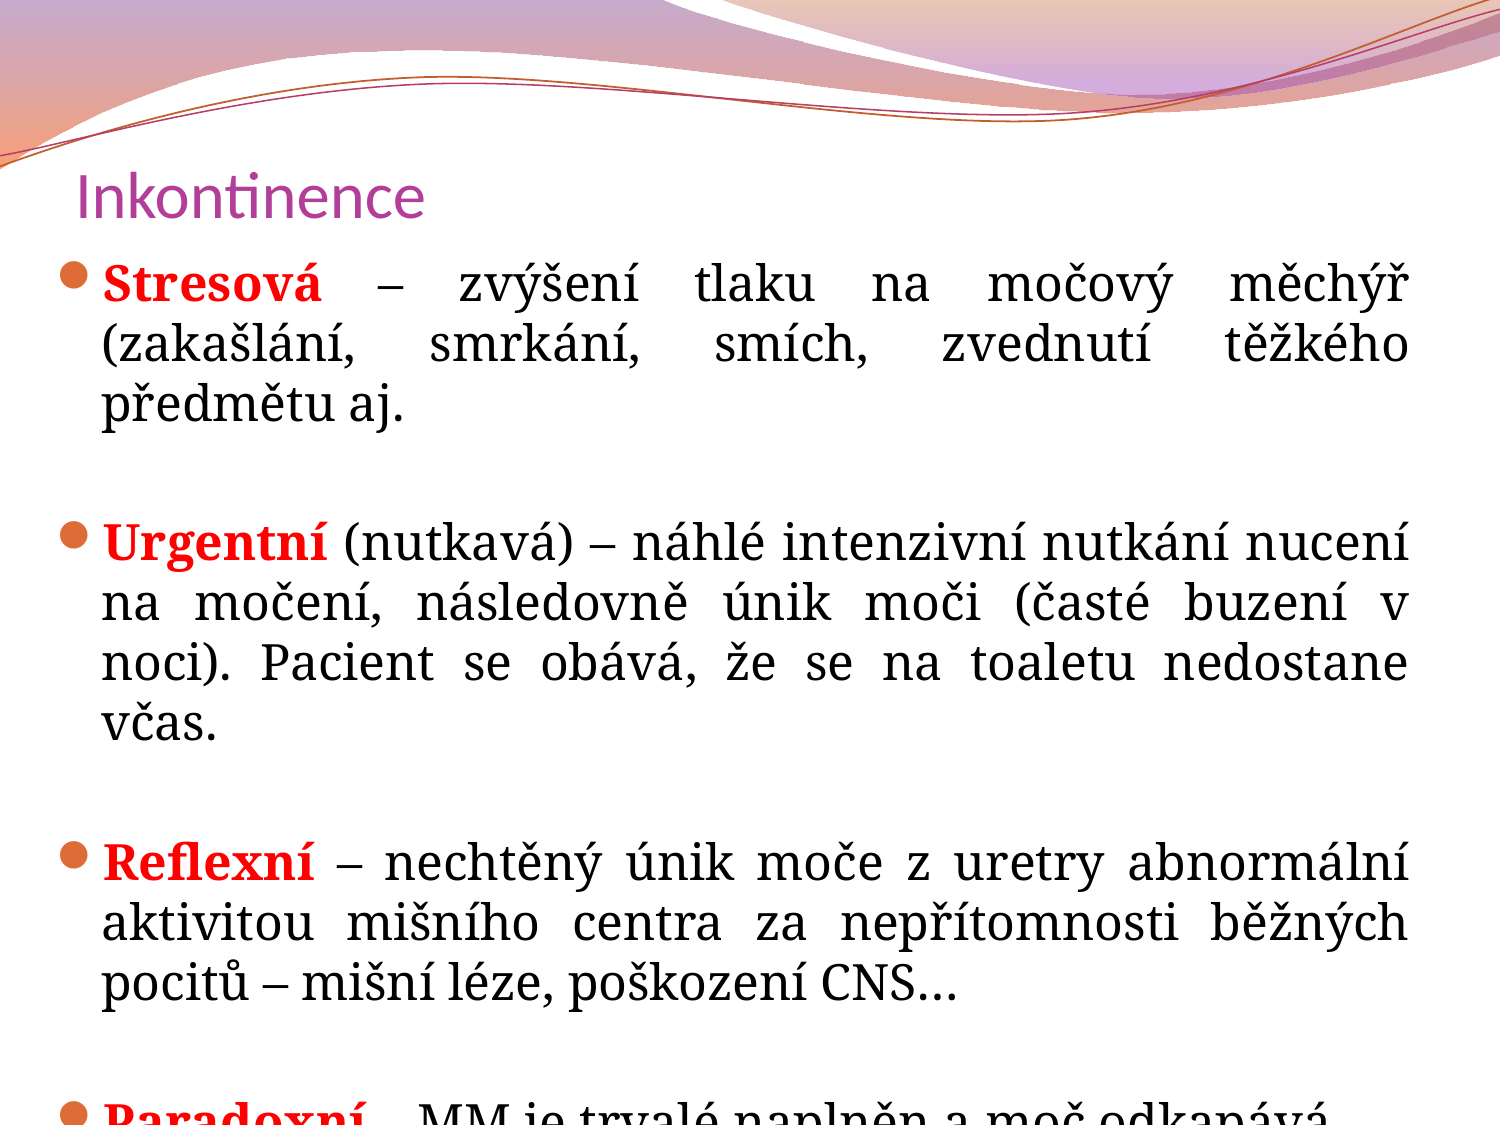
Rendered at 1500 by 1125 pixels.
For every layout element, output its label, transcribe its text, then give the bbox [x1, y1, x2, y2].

title Inkontinence [75, 115, 1425, 232]
list Stresová – zvýšení tlaku na močový měchýř (zakašlání, smrkání, smích, zvednutí těžkého předmětu aj. Urgentní (nutkavá) – náhlé intenzivní nutkání nucení na močení, následovně únik moči (časté buzení v noci). Pacient se obává, že se na toaletu nedostane včas. Reflexní – nechtěný únik moče z uretry abnormální aktivitou mišního centra za nepřítomnosti běžných pocitů – mišní léze, poškození CNS… Paradoxní – MM je trvalé naplněn a moč odkapává. Jejich kombinace. Jejich kombinace. [41, 243, 1425, 1125]
